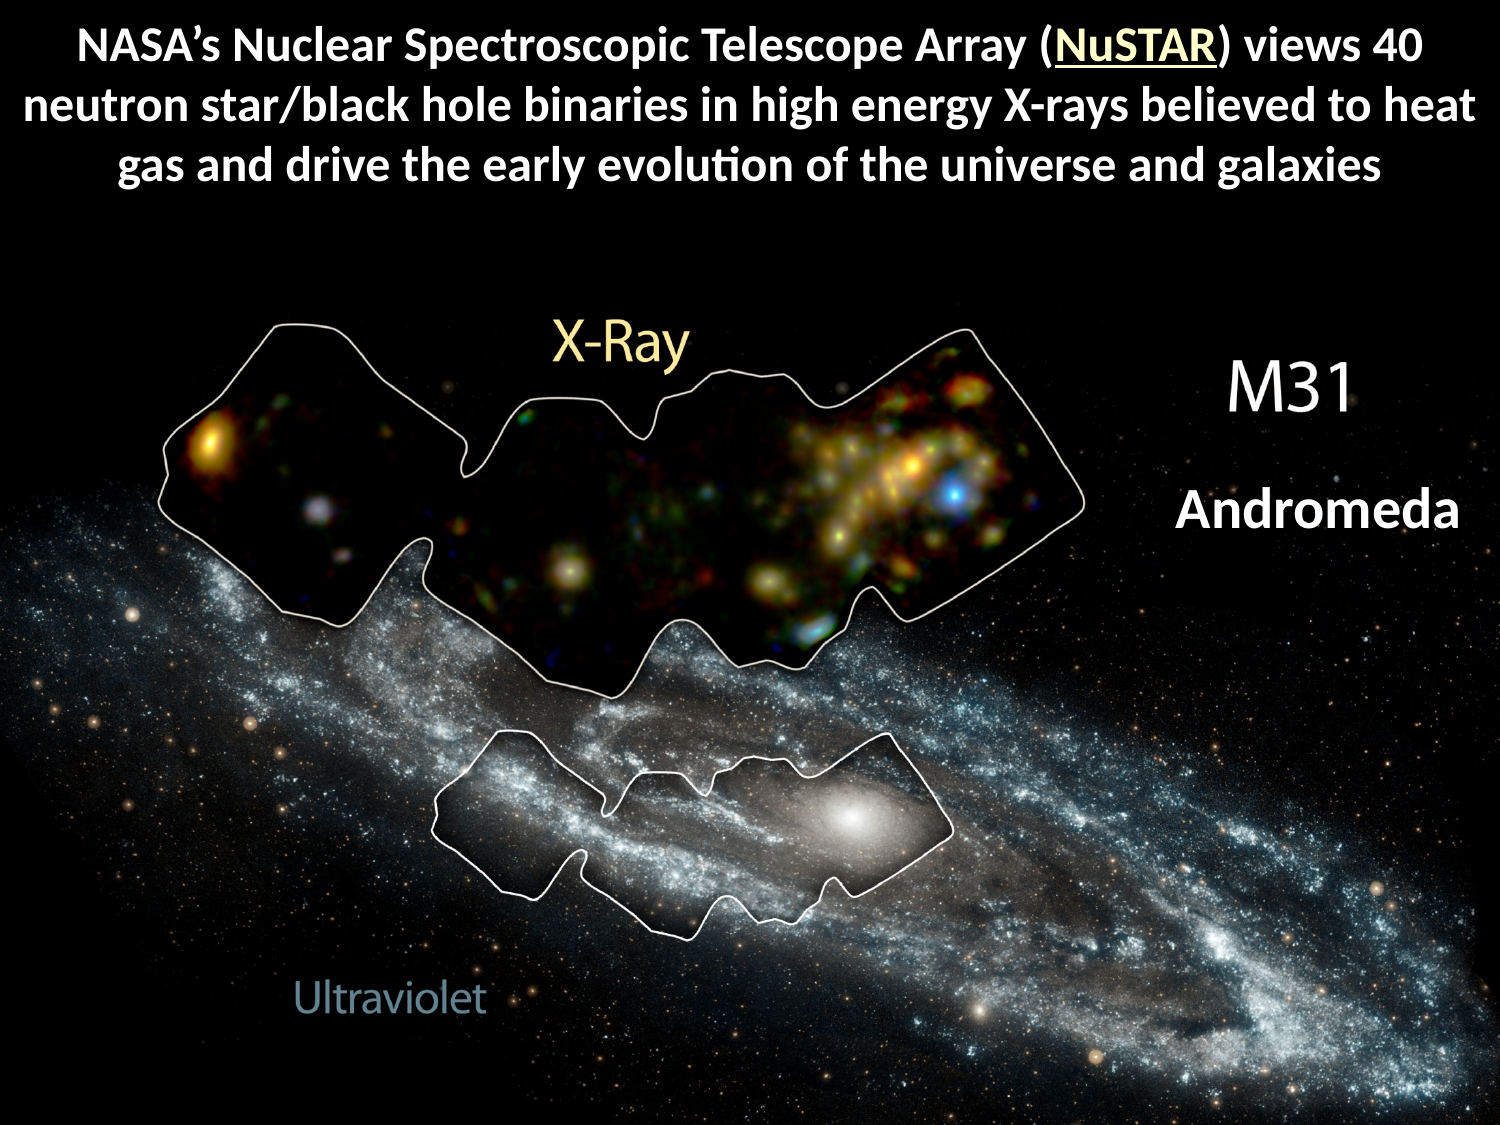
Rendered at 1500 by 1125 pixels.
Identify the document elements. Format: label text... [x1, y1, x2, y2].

picture [0, 280, 1500, 1125]
title NASA’s Nuclear Spectroscopic Telescope Array (NuSTAR) views 40 neutron star/black hole binaries in high energy X-rays believed to heat gas and drive the early evolution of the universe and galaxies [0, 62, 1500, 251]
